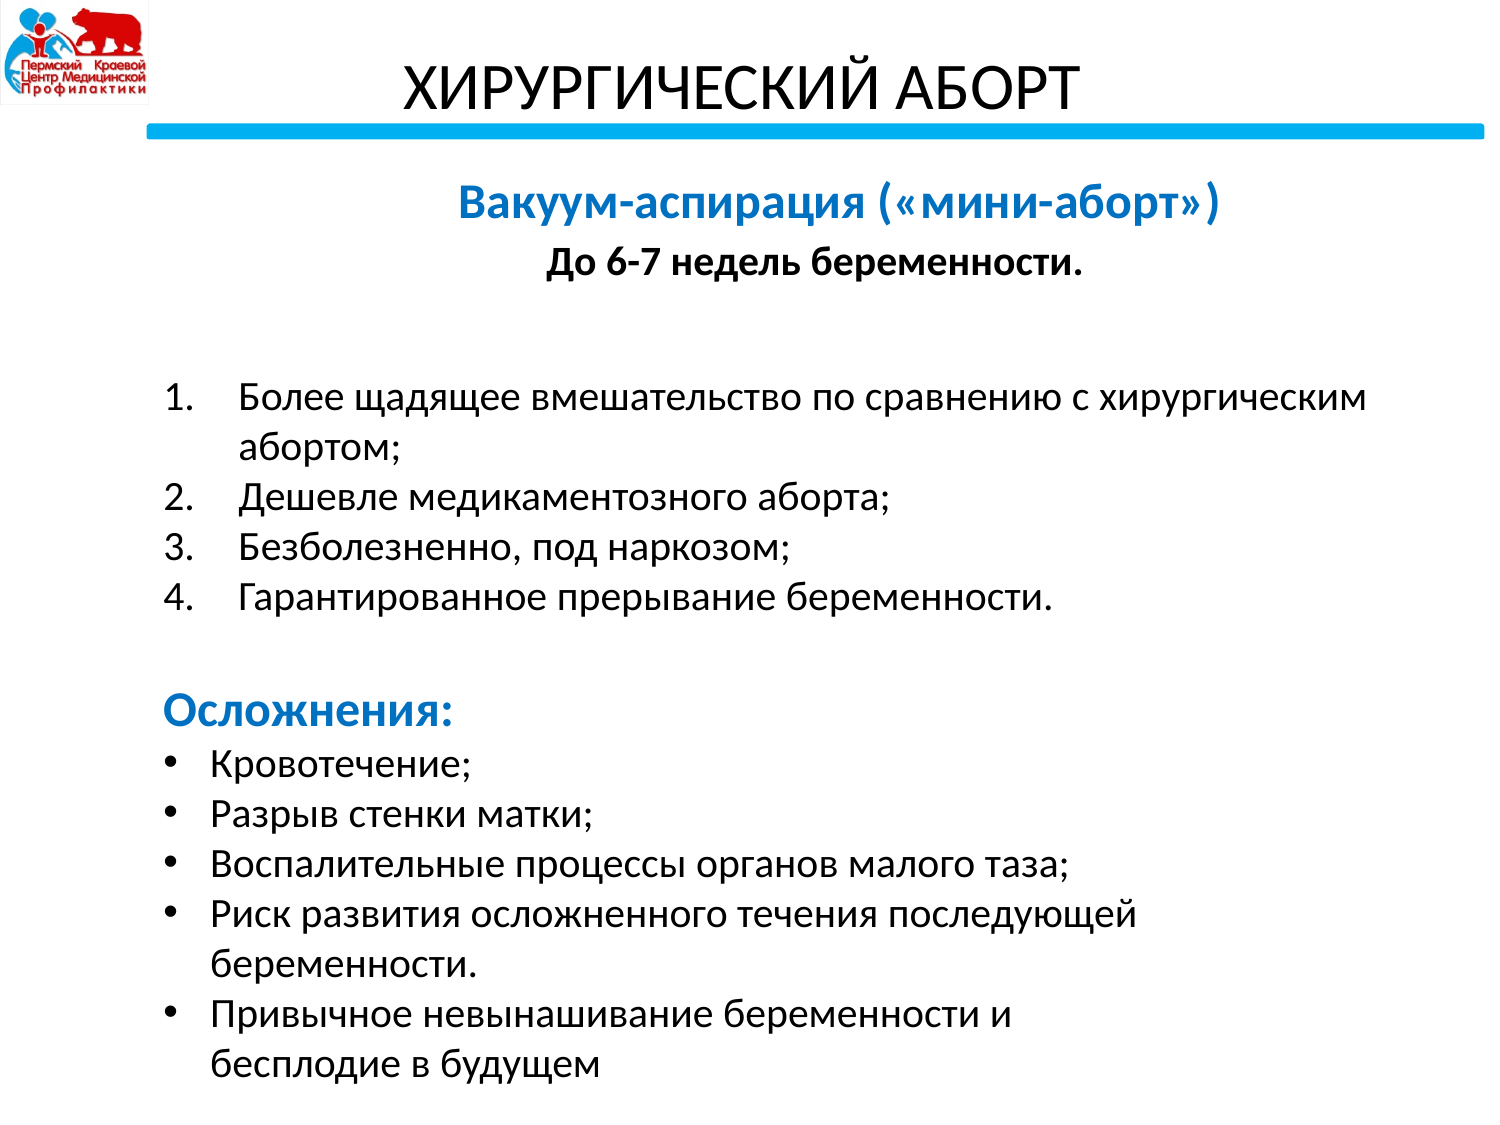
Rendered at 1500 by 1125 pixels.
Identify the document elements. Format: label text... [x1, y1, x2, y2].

text_box Вакуум-аспирация («мини-аборт») [443, 160, 1237, 236]
text_box [146, 123, 1485, 140]
text_box ХИРУРГИЧЕСКИЙ АБОРТ [388, 35, 1097, 131]
text_box Более щадящее вмешательство по сравнению с хирургическим абортом; Дешевле медикаментозного аборта; Безболезненно, под наркозом; Гарантированное прерывание беременности. [148, 361, 1451, 627]
text_box Осложнения: Кровотечение; Разрыв стенки матки; Воспалительные процессы органов малого таза; Риск развития осложненного течения последующей беременности. Привычное невынашивание беременности и бесплодие в будущем [148, 668, 1223, 1094]
text_box До 6-7 недель беременности. [531, 226, 1100, 292]
picture [0, 0, 149, 106]
